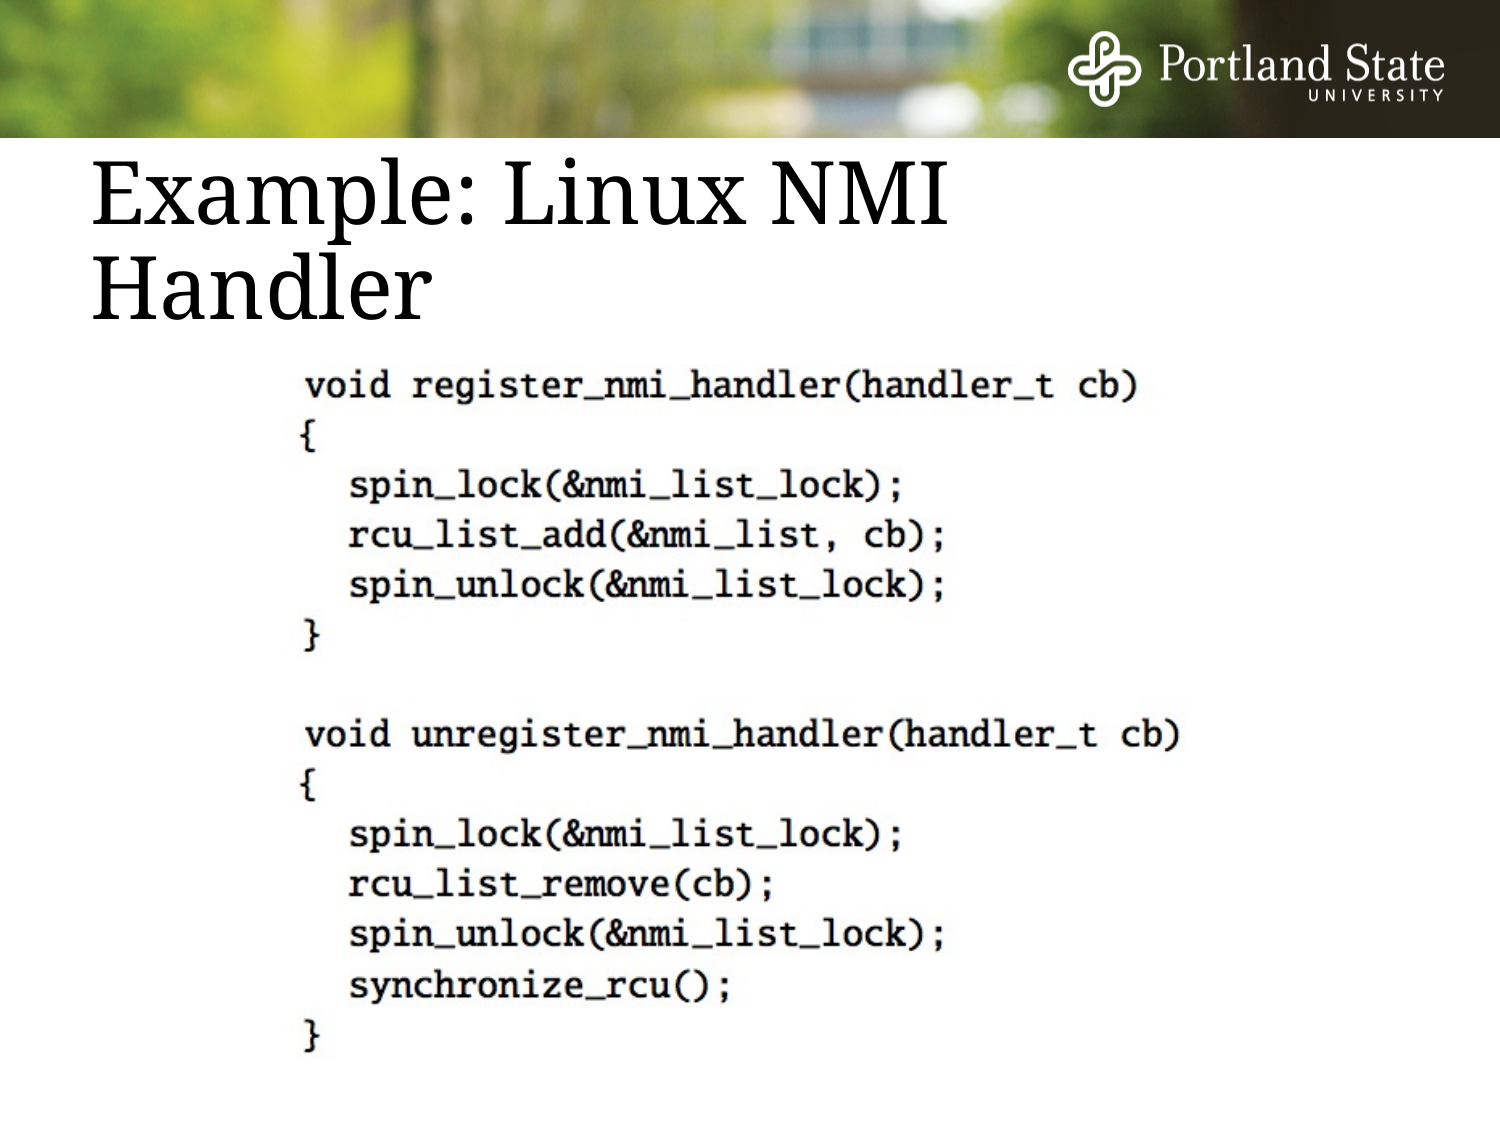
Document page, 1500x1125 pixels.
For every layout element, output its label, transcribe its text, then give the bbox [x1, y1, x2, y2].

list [99, 363, 1393, 1076]
title Example: Linux NMI Handler [75, 187, 1263, 300]
picture [0, 0, 1500, 138]
